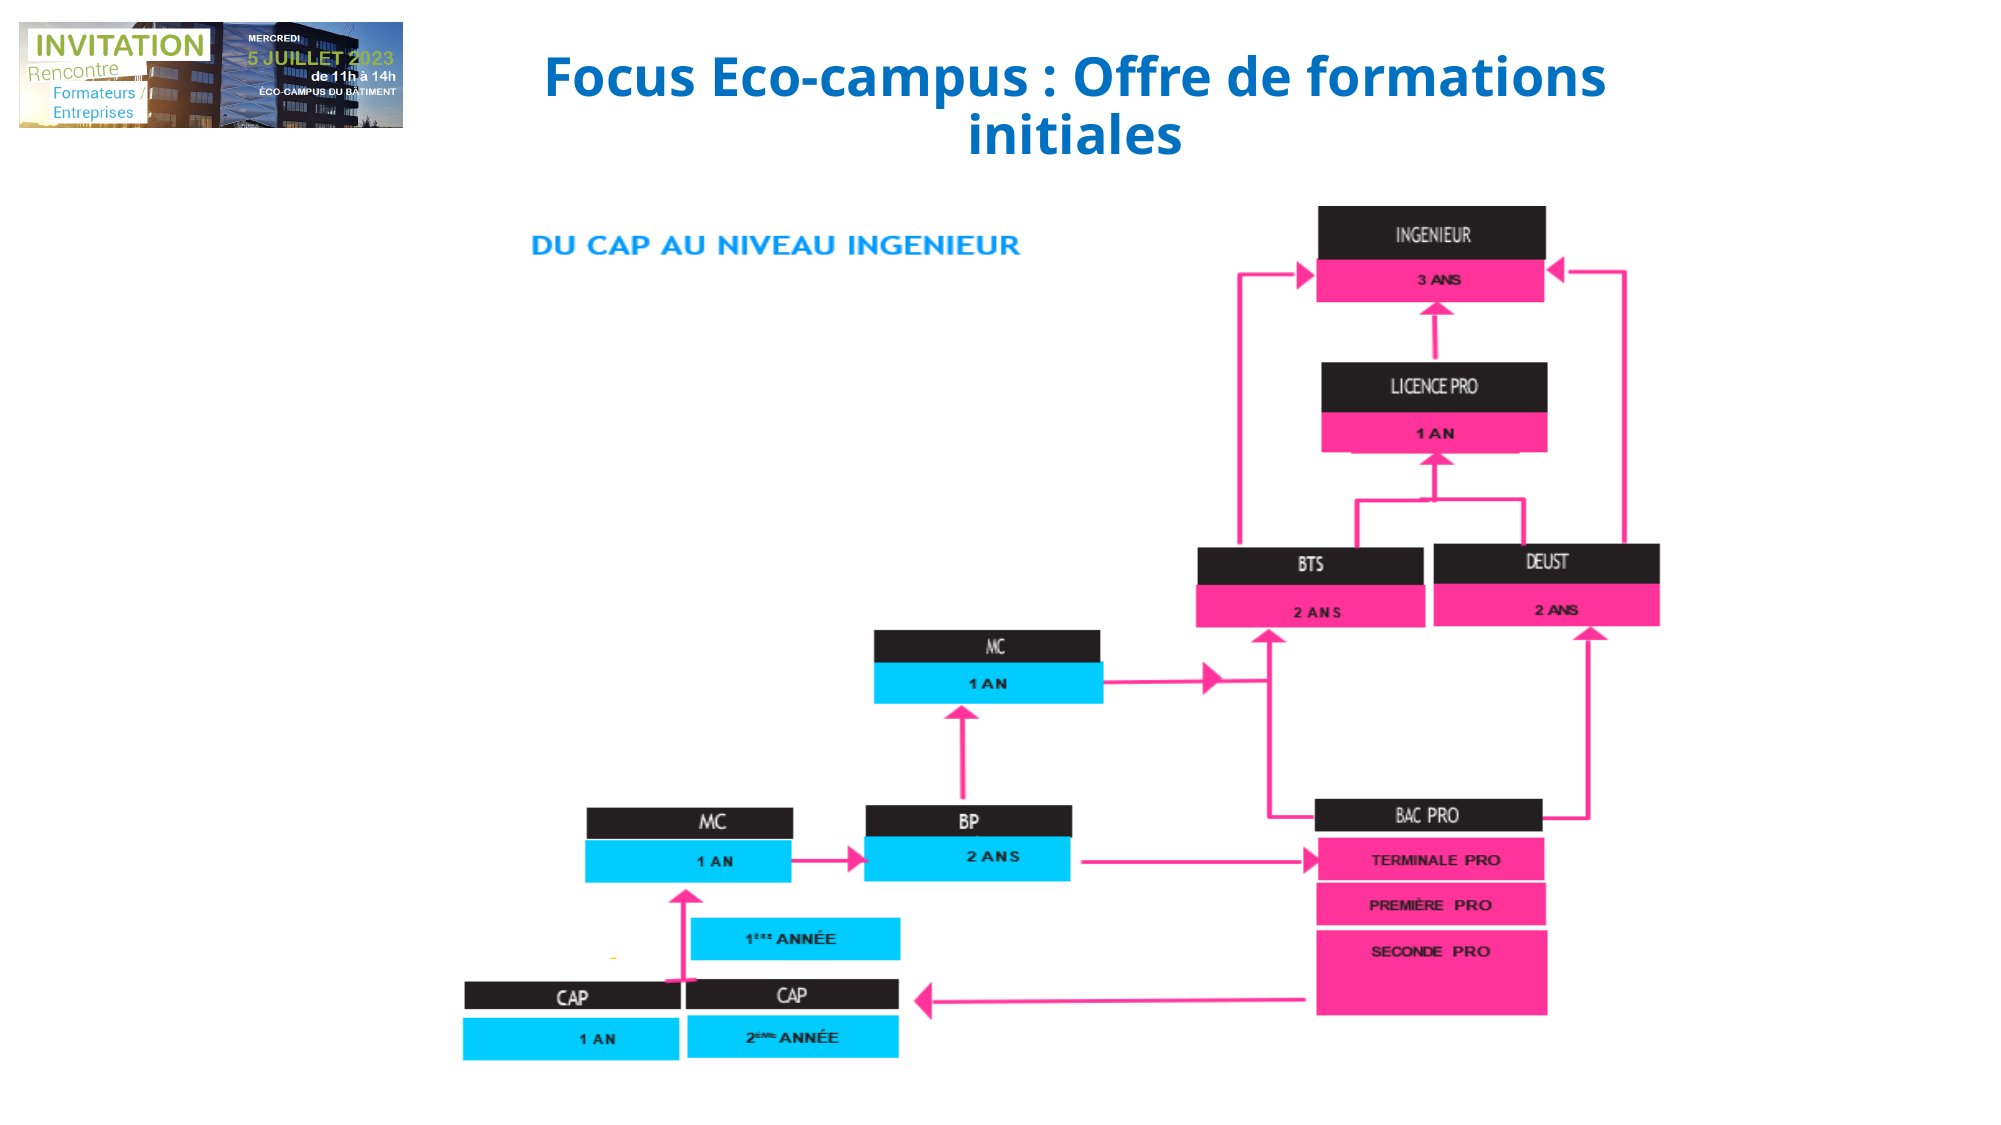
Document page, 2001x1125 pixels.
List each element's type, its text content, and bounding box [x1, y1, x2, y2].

picture [19, 22, 403, 128]
title Focus Eco-campus : Offre de formations initiales [458, 41, 1693, 174]
picture [394, 206, 1756, 1078]
